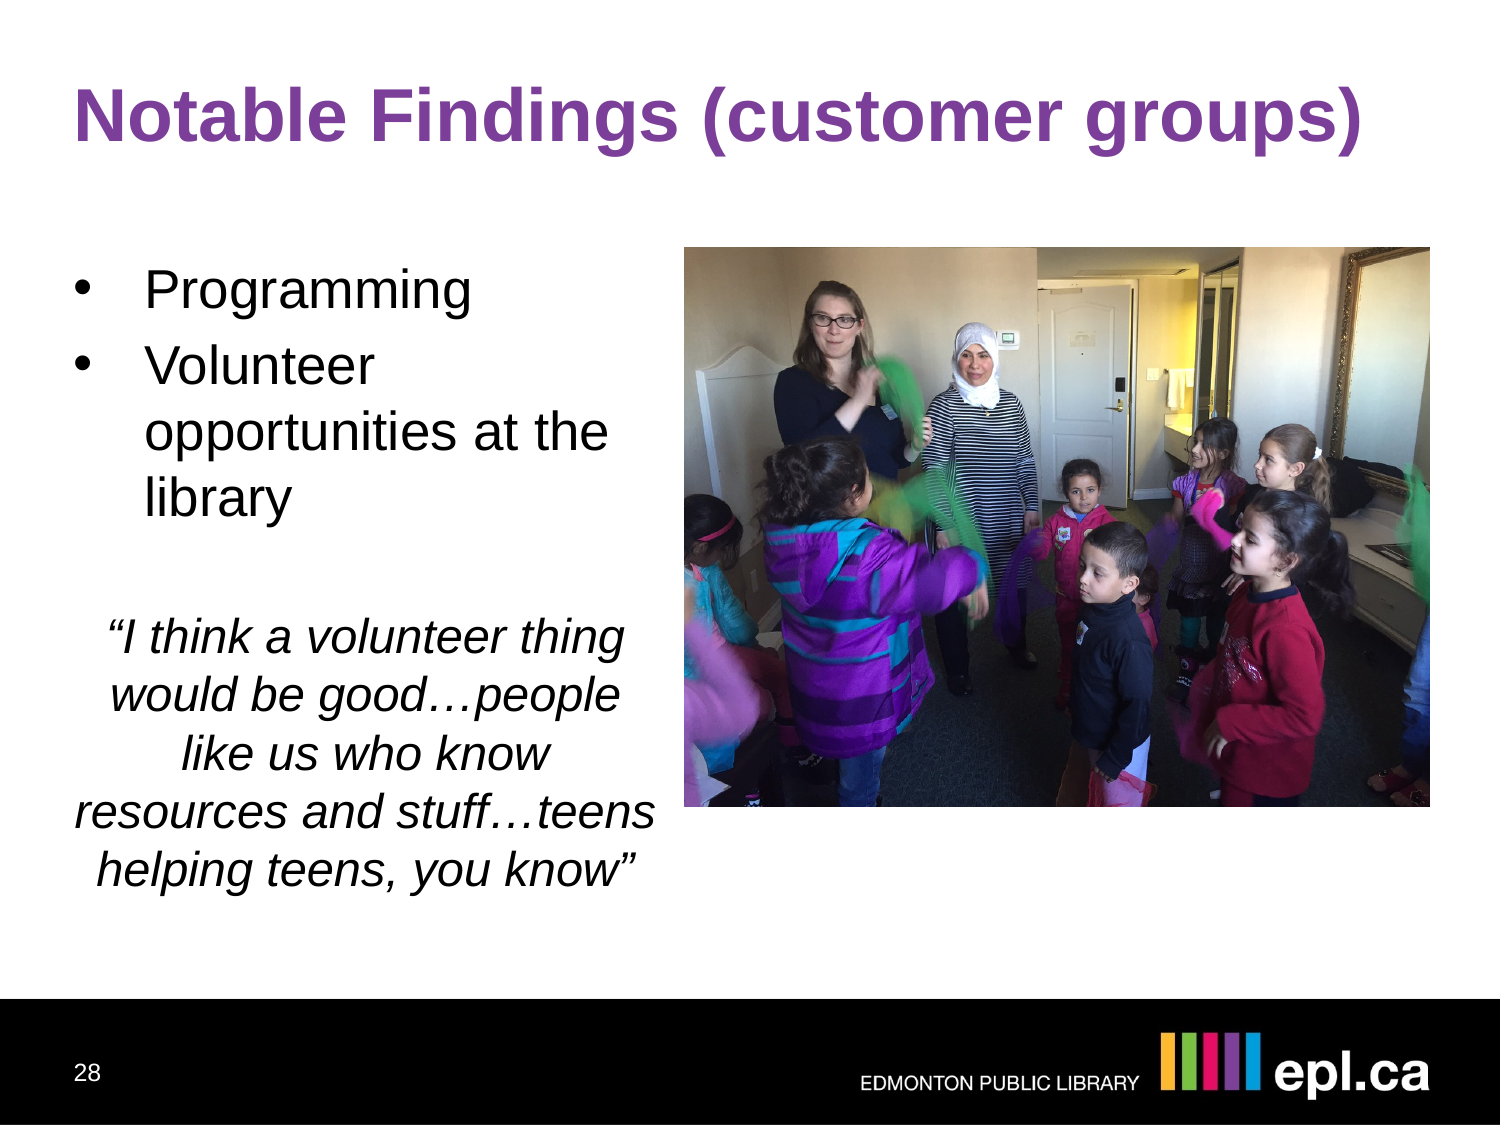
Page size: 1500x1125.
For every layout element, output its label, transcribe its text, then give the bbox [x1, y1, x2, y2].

picture [0, 0, 1500, 1125]
list Programming Volunteer opportunities at the library “I think a volunteer thing would be good…people like us who know resources and stuff…teens helping teens, you know” [58, 246, 673, 914]
slide_number 28 [58, 1041, 409, 1102]
list Notable Findings (customer groups) [58, 58, 1430, 247]
